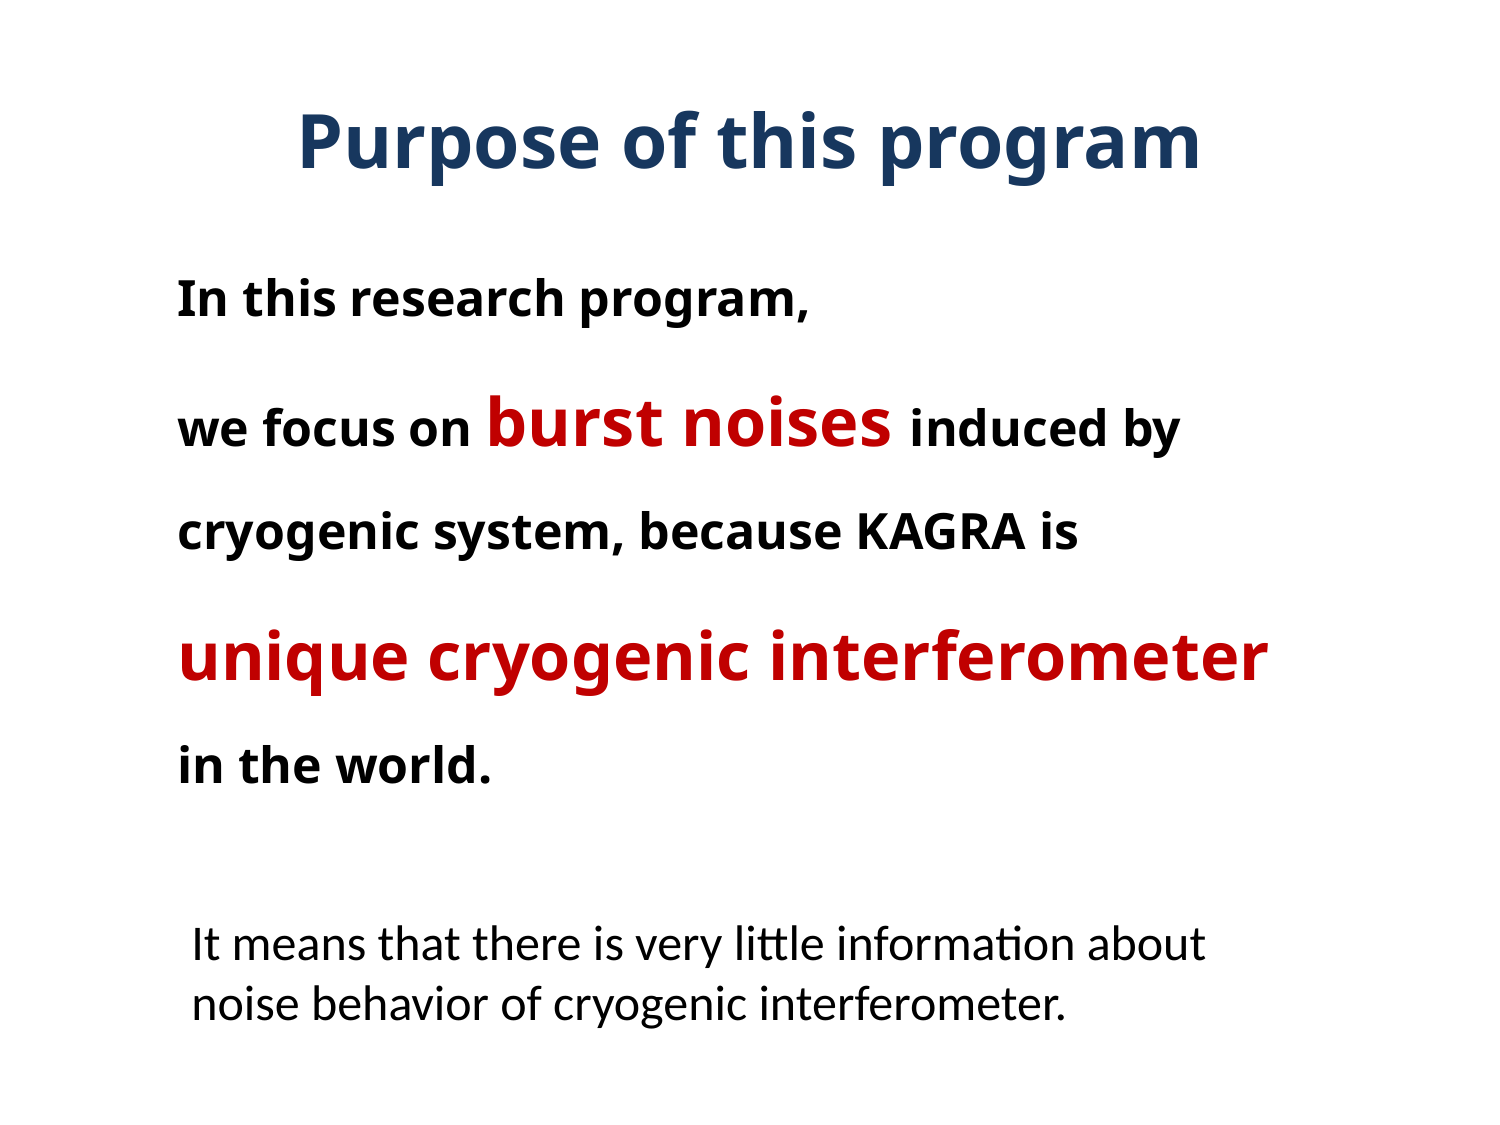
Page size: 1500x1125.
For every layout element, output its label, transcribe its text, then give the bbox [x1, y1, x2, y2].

text_box It means that there is very little information about noise behavior of cryogenic interferometer. [176, 902, 1222, 1038]
title Purpose of this program [75, 45, 1425, 233]
list In this research program, we focus on burst noises induced by cryogenic system, because KAGRA is unique cryogenic interferometer in the world. [162, 229, 1342, 882]
